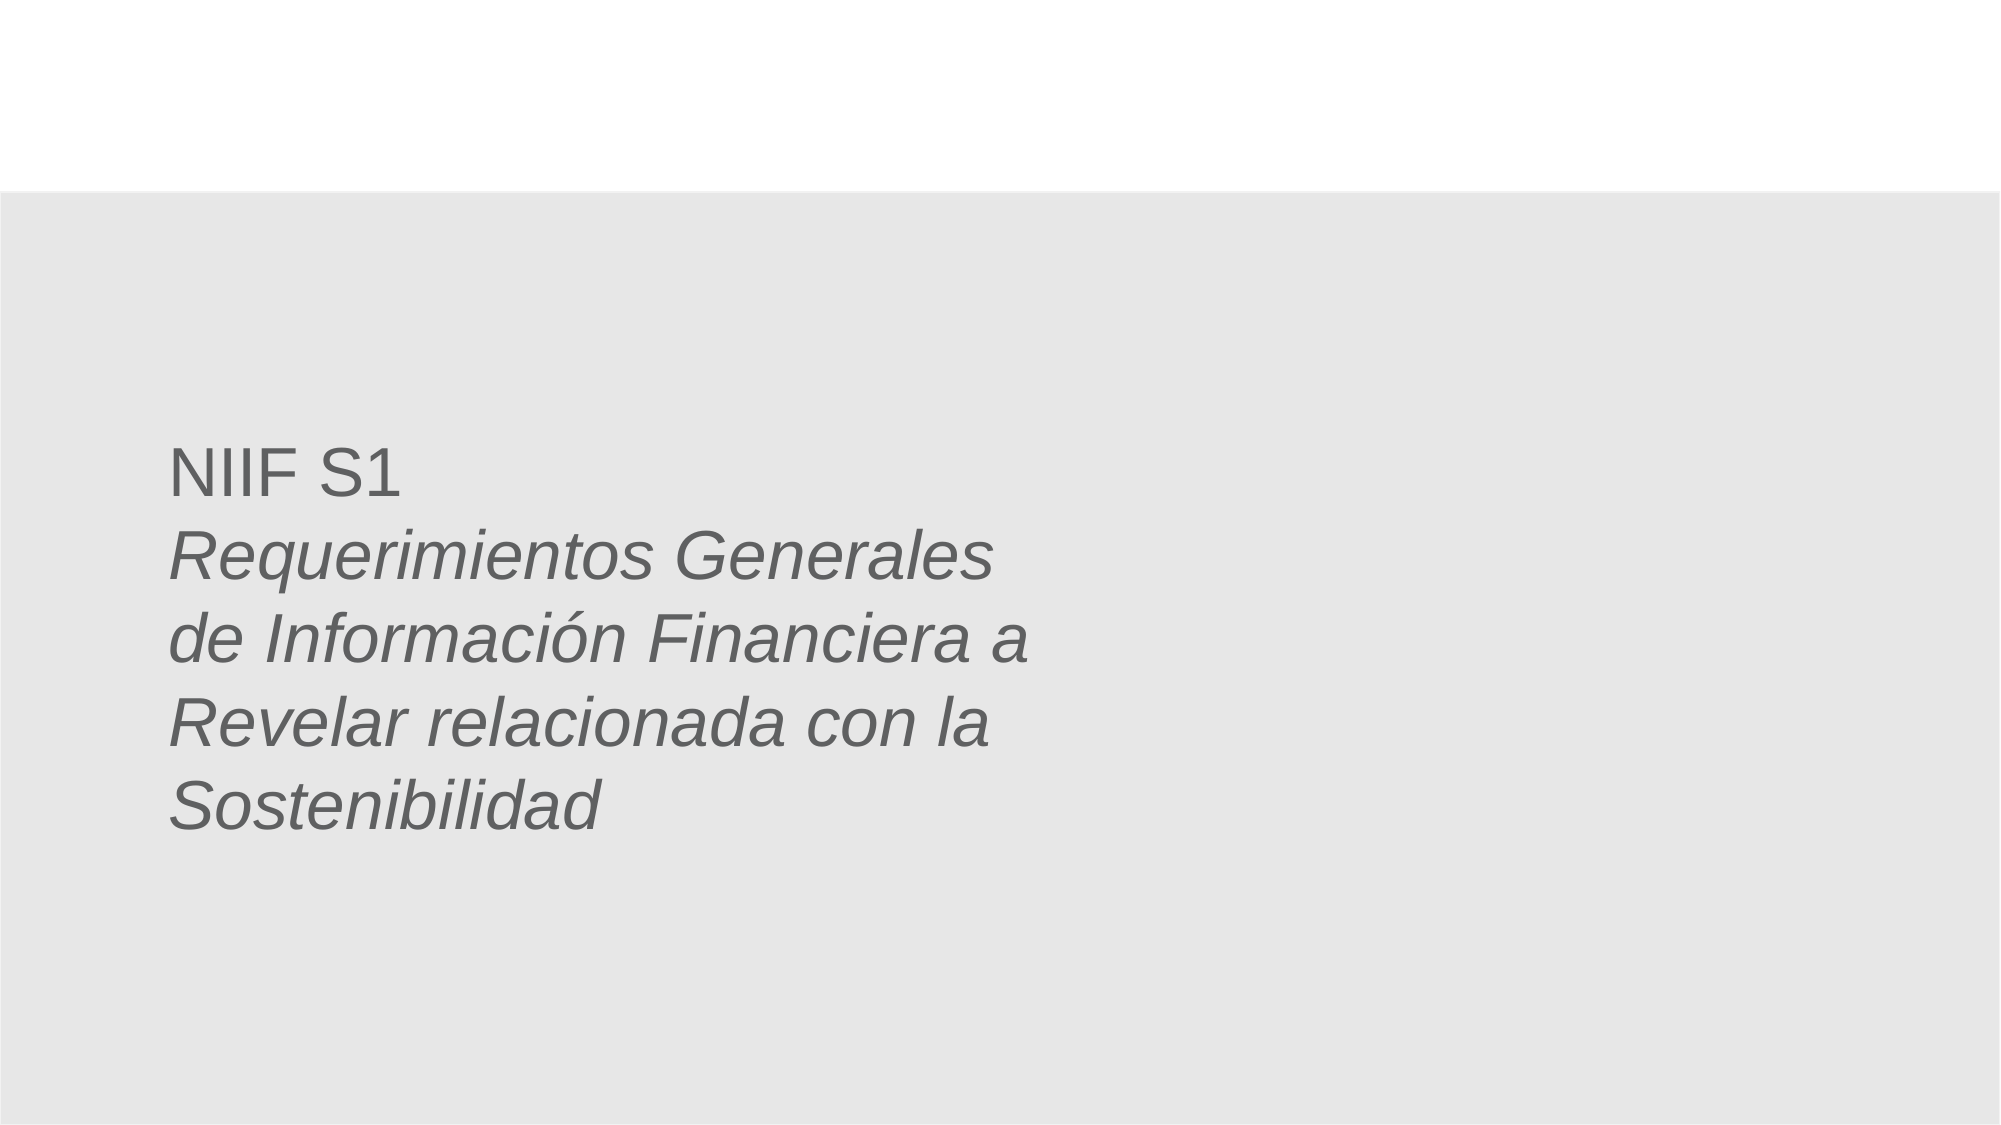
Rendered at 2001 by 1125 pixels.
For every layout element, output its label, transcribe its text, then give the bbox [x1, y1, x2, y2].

list NIIF S1 Requerimientos Generales de Información Financiera a Revelar relacionada con la Sostenibilidad [168, 427, 1209, 963]
